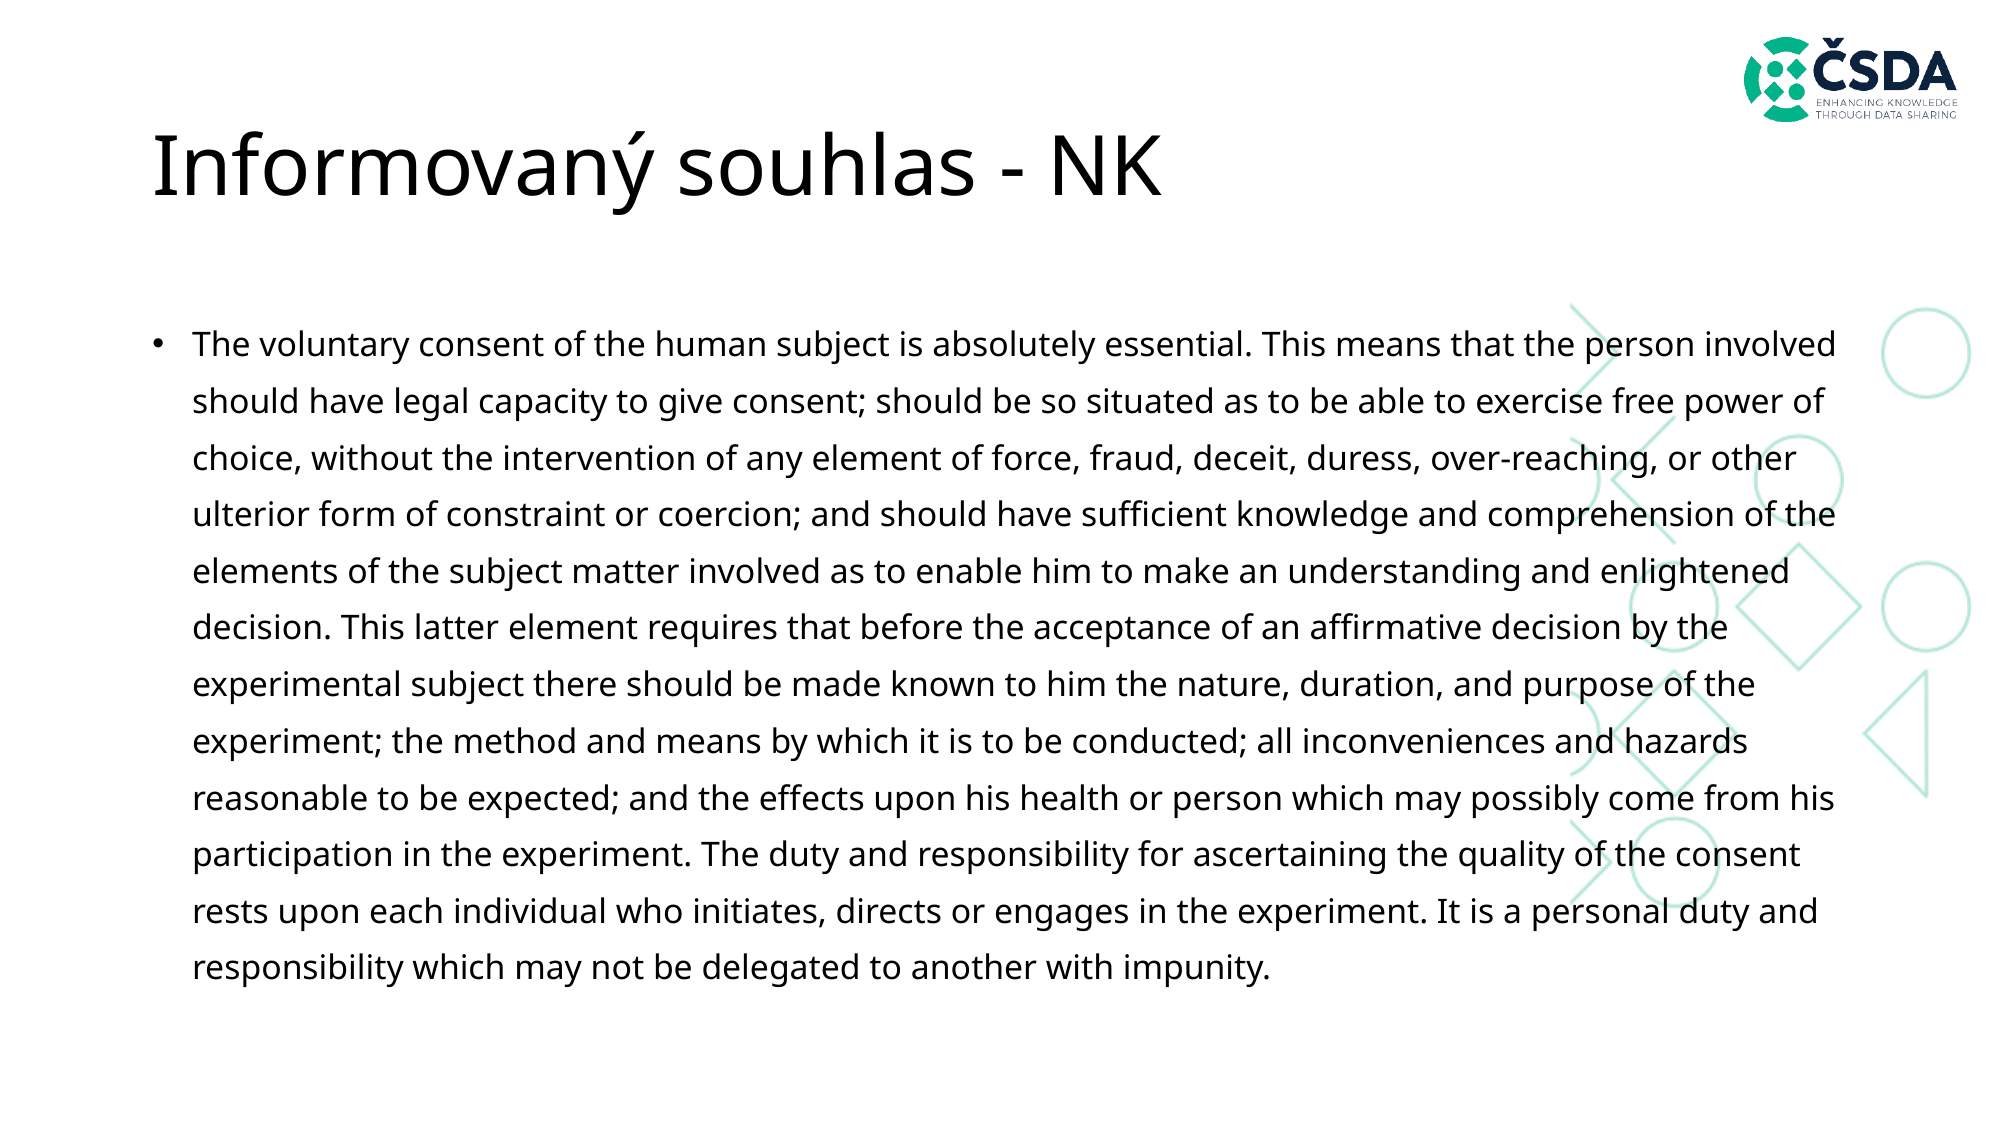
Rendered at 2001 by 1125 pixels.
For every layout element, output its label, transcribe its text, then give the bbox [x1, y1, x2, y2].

list The voluntary consent of the human subject is absolutely essential. This means that the person involved should have legal capacity to give consent; should be so situated as to be able to exercise free power of choice, without the intervention of any element of force, fraud, deceit, duress, over-reaching, or other ulterior form of constraint or coercion; and should have sufficient knowledge and comprehension of the elements of the subject matter involved as to enable him to make an understanding and enlightened decision. This latter element requires that before the acceptance of an affirmative decision by the experimental subject there should be made known to him the nature, duration, and purpose of the experiment; the method and means by which it is to be conducted; all inconveniences and hazards reasonable to be expected; and the effects upon his health or person which may possibly come from his participation in the experiment. The duty and responsibility for ascertaining the quality of the consent rests upon each individual who initiates, directs or engages in the experiment. It is a personal duty and responsibility which may not be delegated to another with impunity. [137, 299, 1863, 1014]
title Informovaný souhlas - NK [137, 59, 1863, 278]
picture [1570, 277, 1977, 1125]
picture [1744, 37, 1958, 122]
